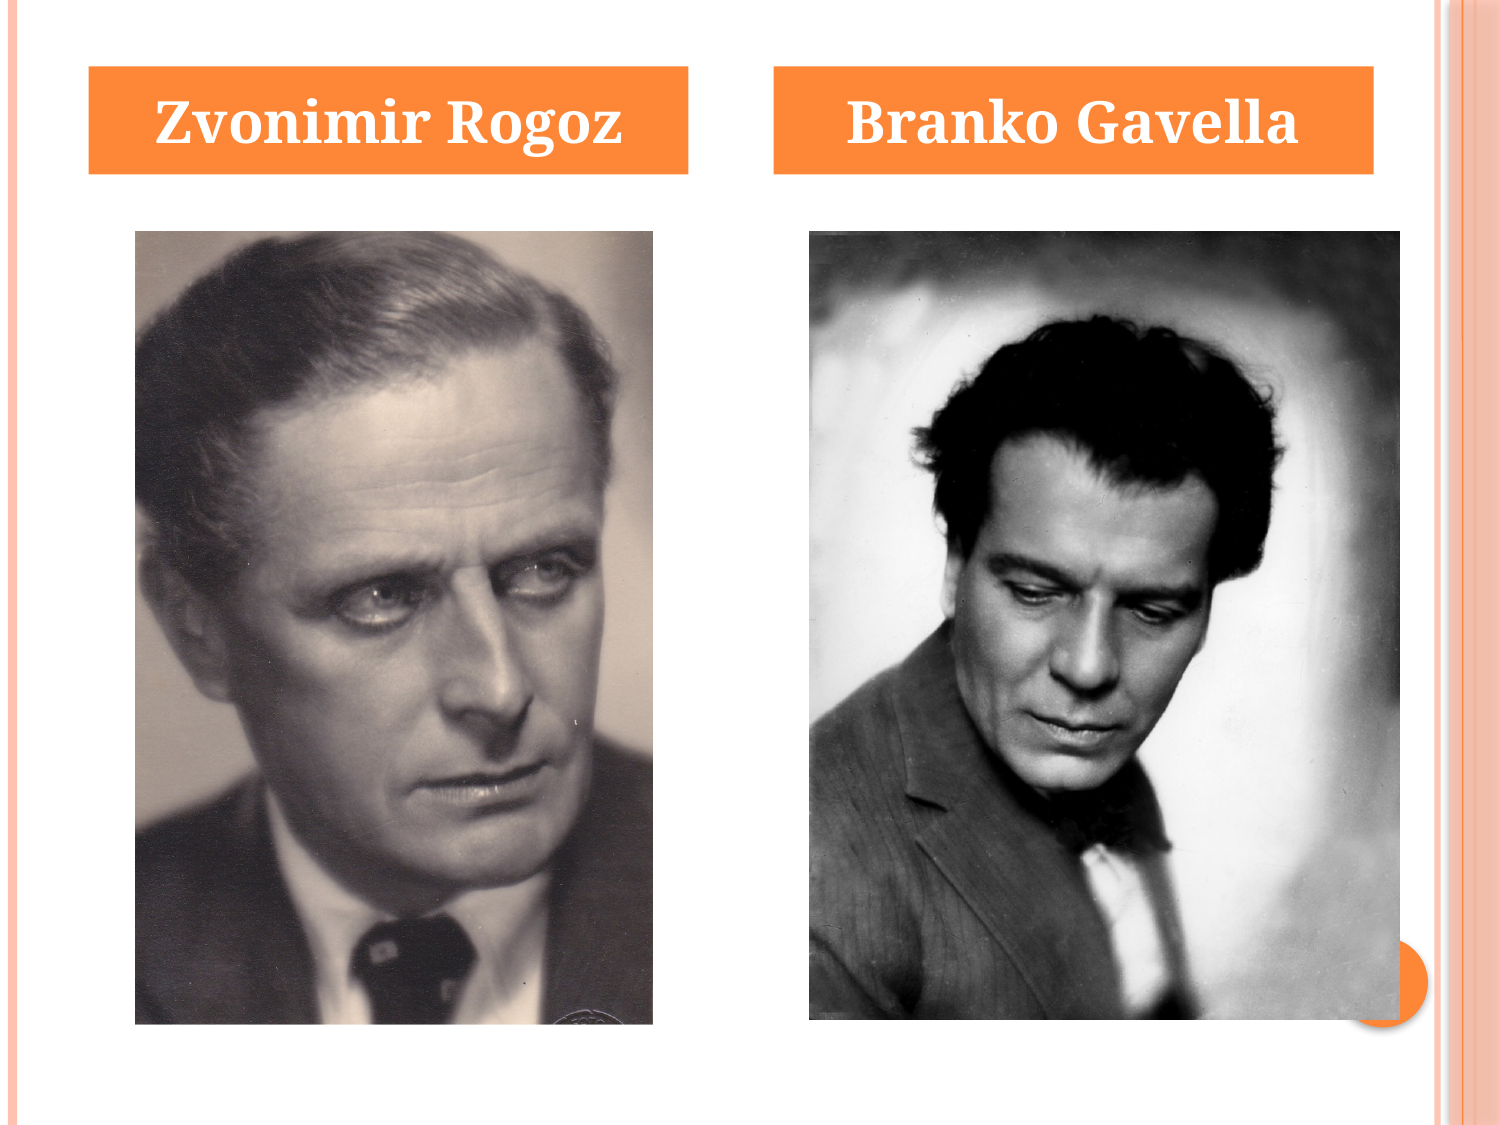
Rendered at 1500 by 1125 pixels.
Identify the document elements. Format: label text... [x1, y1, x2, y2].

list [135, 231, 654, 1026]
list Branko Gavella [773, 66, 1374, 175]
list Zvonimir Rogoz [88, 66, 689, 175]
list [808, 231, 1401, 1020]
